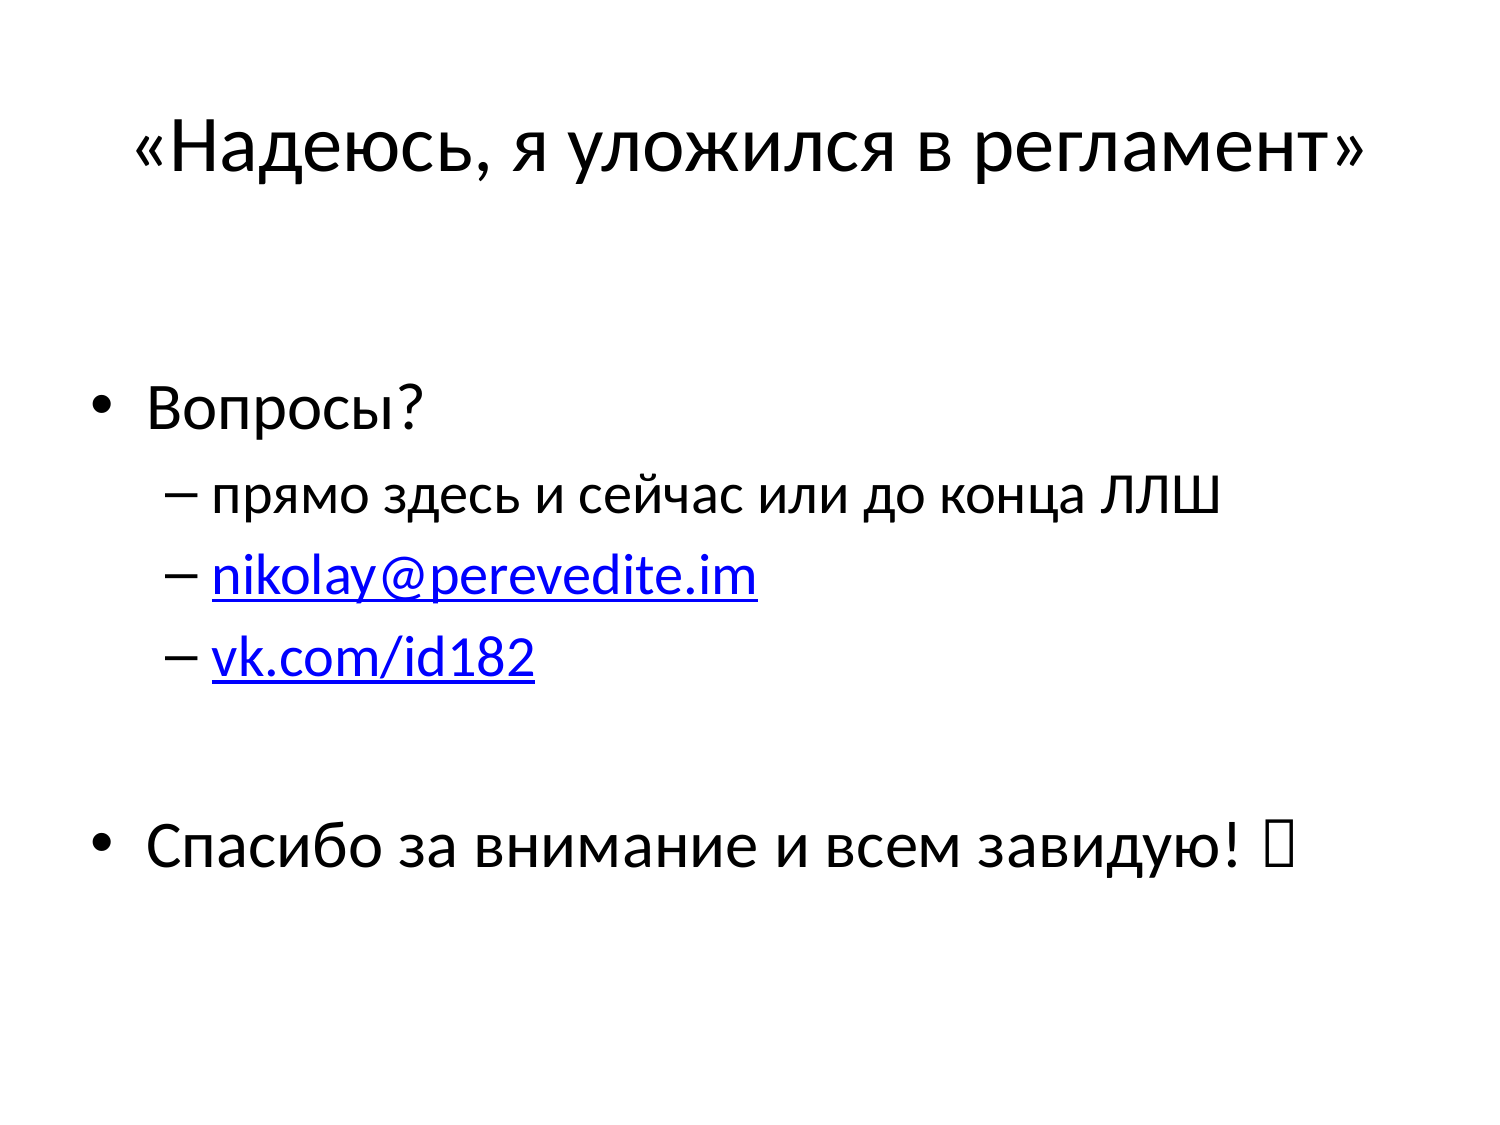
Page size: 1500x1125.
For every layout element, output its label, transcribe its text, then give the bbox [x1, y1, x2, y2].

title «Надеюсь, я уложился в регламент» [75, 45, 1425, 233]
list Вопросы? прямо здесь и сейчас или до конца ЛЛШ nikolay@perevedite.im vk.com/id182 Спасибо за внимание и всем завидую!  [75, 262, 1425, 1005]
